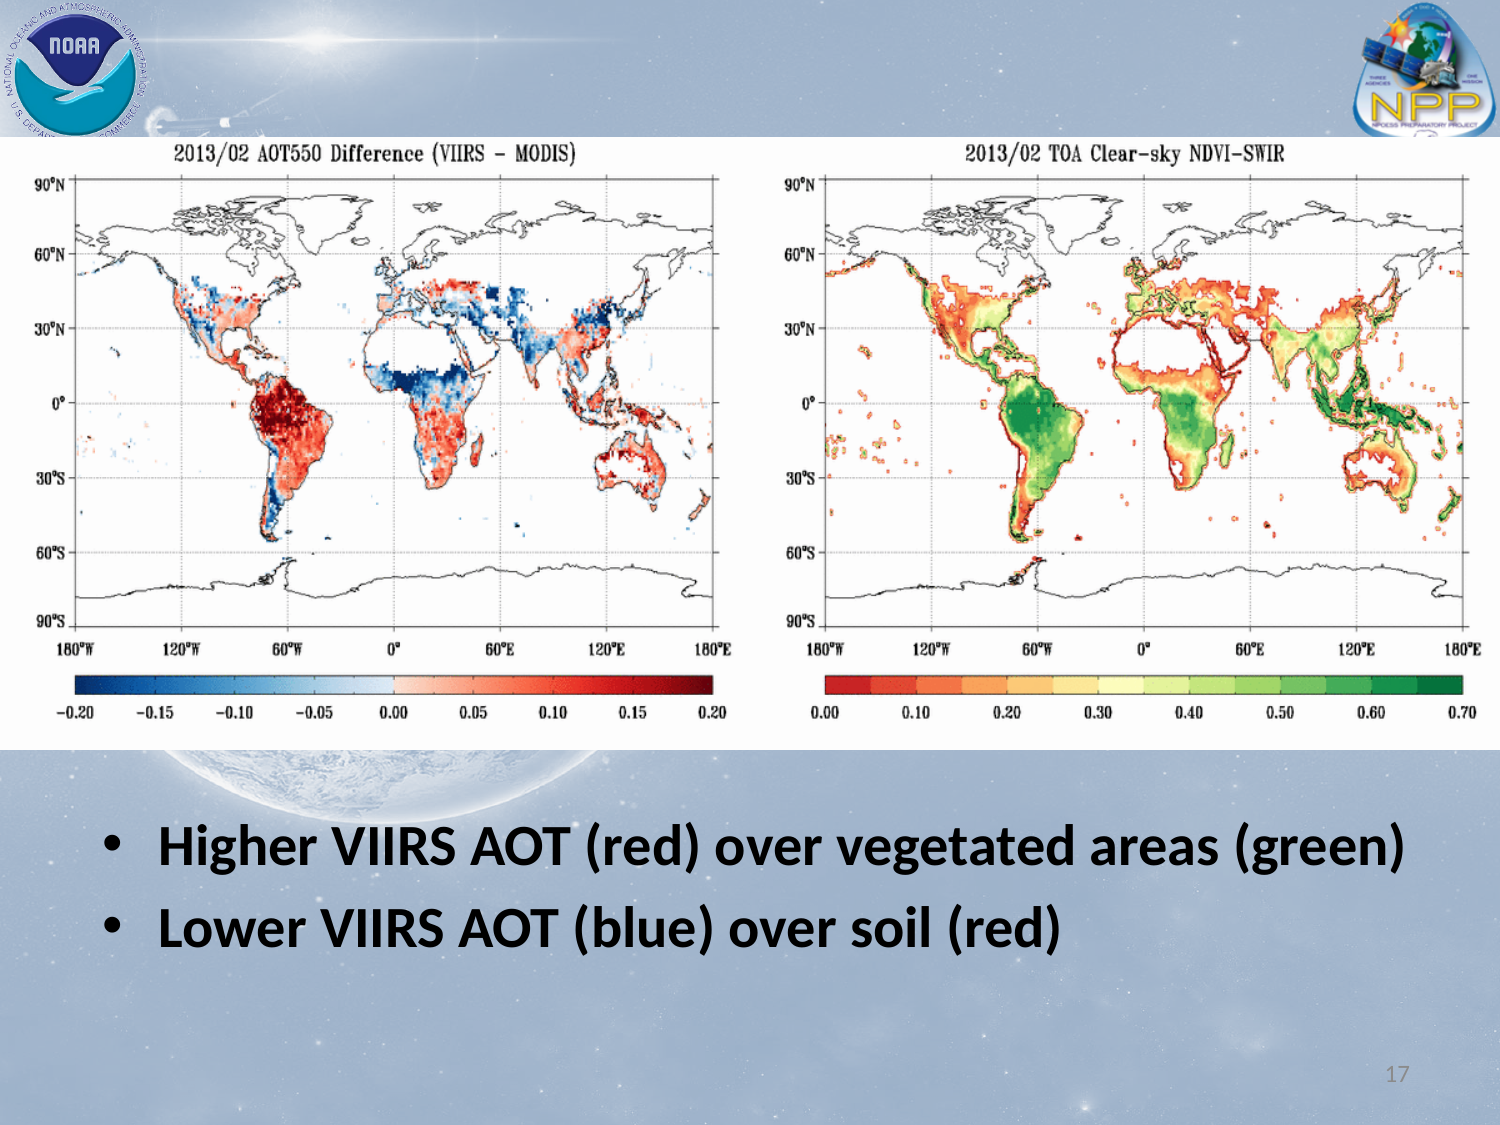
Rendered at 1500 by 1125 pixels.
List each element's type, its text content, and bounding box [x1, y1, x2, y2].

picture [0, 0, 1500, 751]
slide_number 17 [1074, 1042, 1425, 1103]
list Higher VIIRS AOT (red) over vegetated areas (green) Lower VIIRS AOT (blue) over soil (red) [12, 800, 1438, 930]
